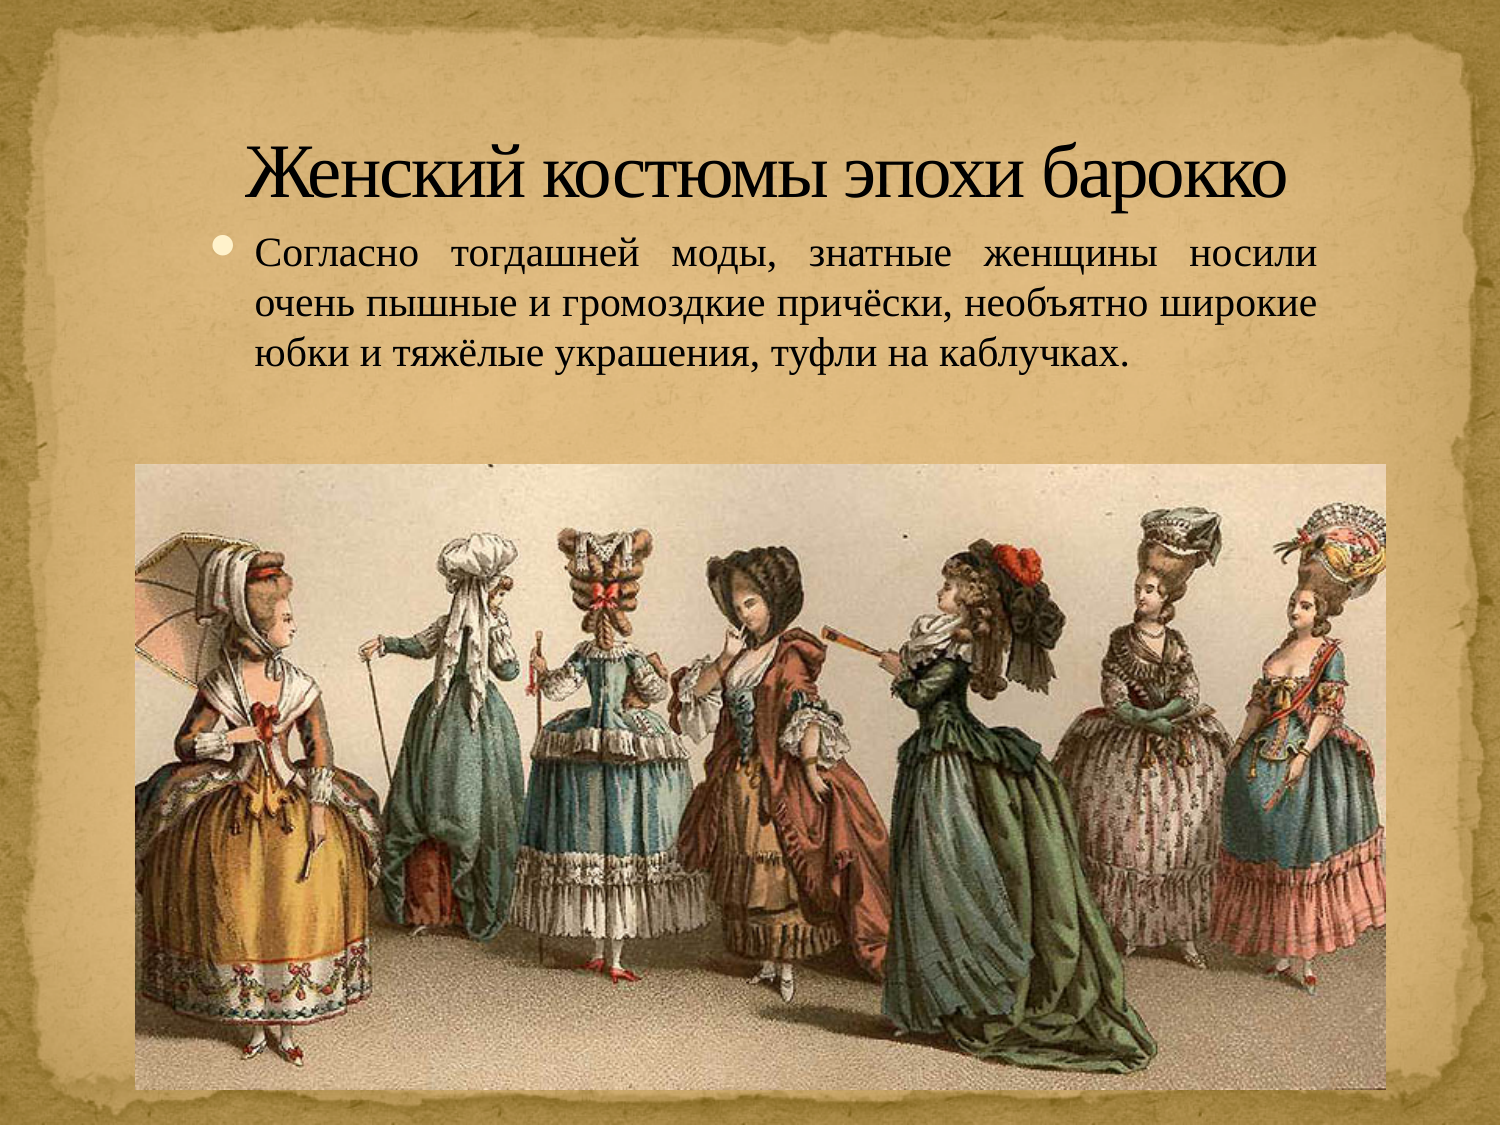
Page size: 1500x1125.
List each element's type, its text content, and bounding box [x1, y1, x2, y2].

list Согласно тогдашней моды, знатные женщины носили очень пышные и громоздкие причёски, необъятно широкие юбки и тяжёлые украшения, туфли на каблучках. [194, 217, 1333, 409]
title Женский костюмы эпохи барокко [230, 19, 1306, 220]
picture [135, 464, 1386, 1090]
